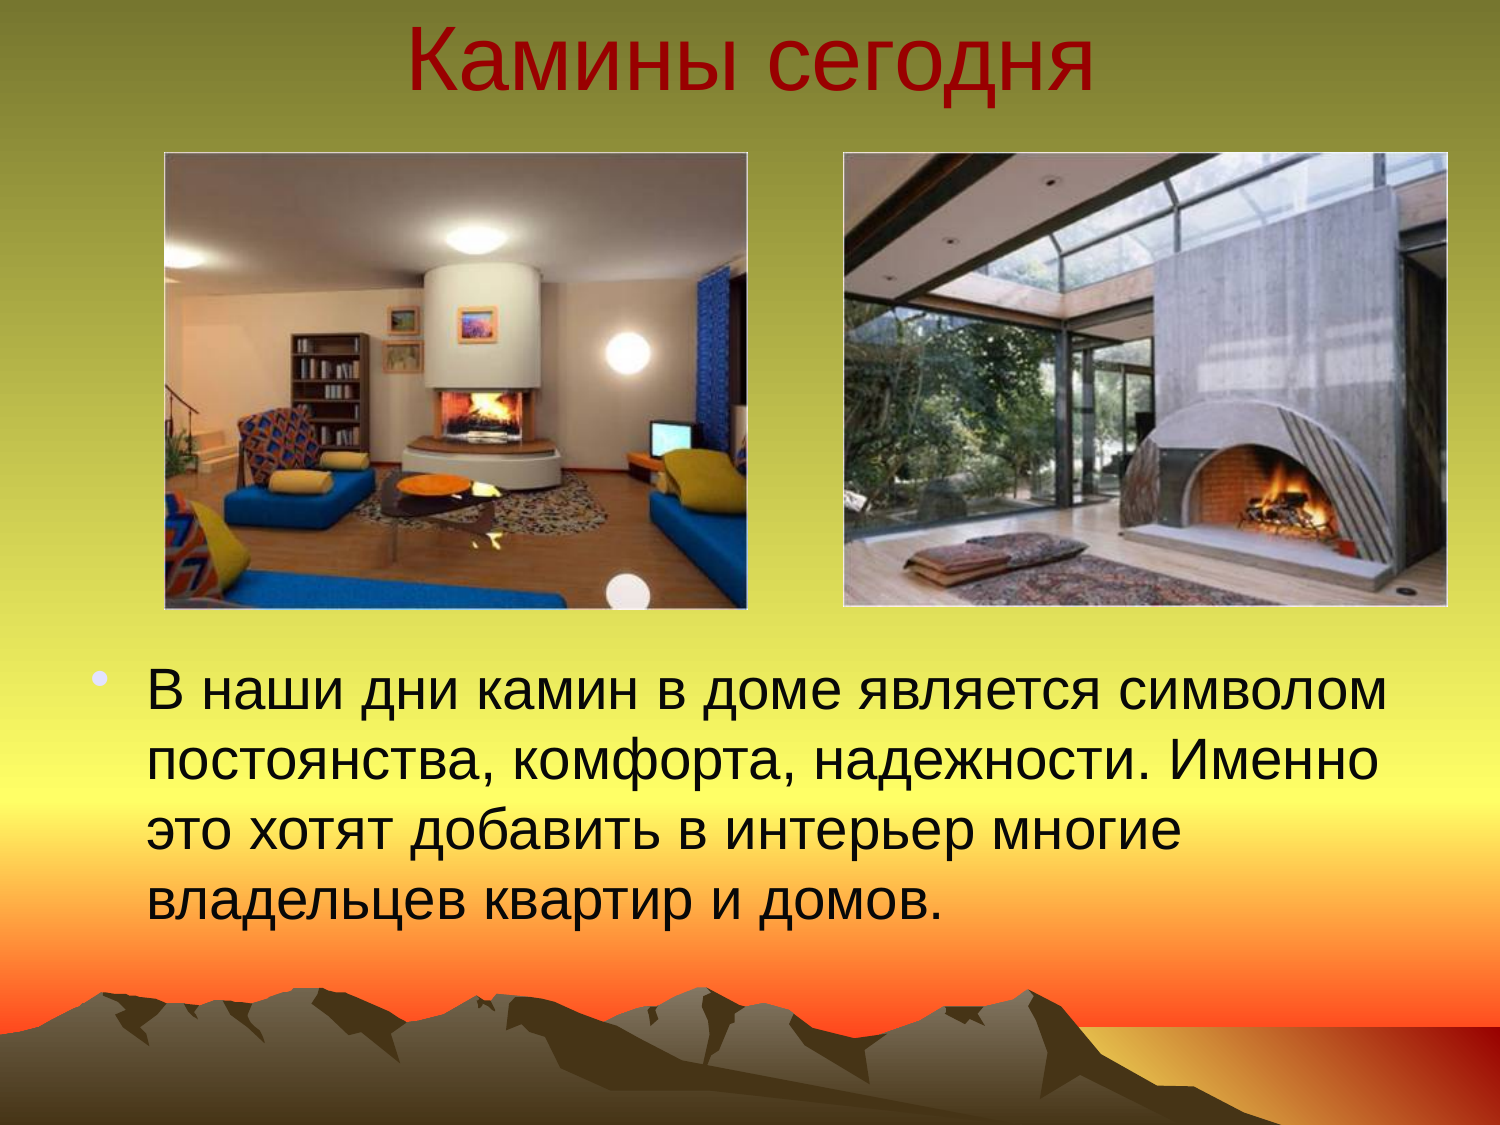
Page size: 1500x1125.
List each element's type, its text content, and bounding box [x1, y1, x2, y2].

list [163, 152, 748, 610]
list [843, 152, 1448, 608]
list В наши дни камин в доме является символом постоянства, комфорта, надежности. Именно это хотят добавить в интерьер многие владельцев квартир и домов. [74, 643, 1426, 1001]
title Камины сегодня [76, 0, 1428, 148]
